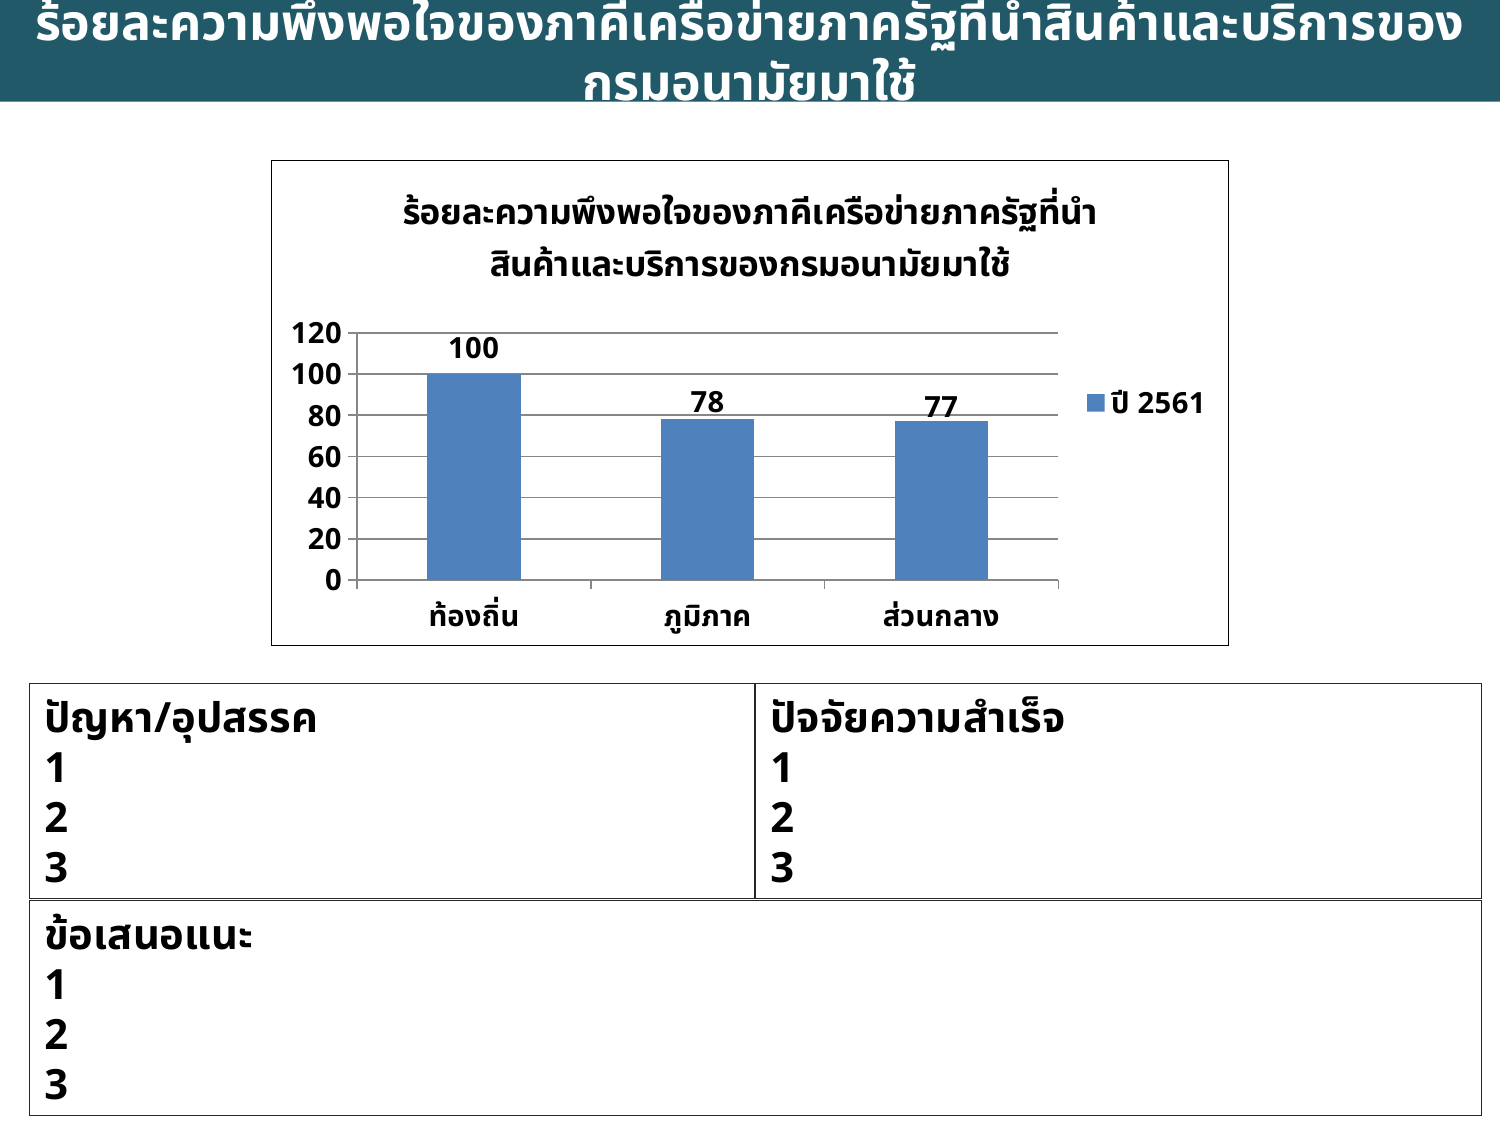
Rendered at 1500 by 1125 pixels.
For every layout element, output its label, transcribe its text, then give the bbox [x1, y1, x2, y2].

chart [271, 160, 1229, 646]
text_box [29, 683, 1483, 1118]
text_box ร้อยละความพึงพอใจของภาคีเครือข่ายภาครัฐที่นำสินค้าและบริการของกรมอนามัยมาใช้ [0, 0, 1500, 104]
